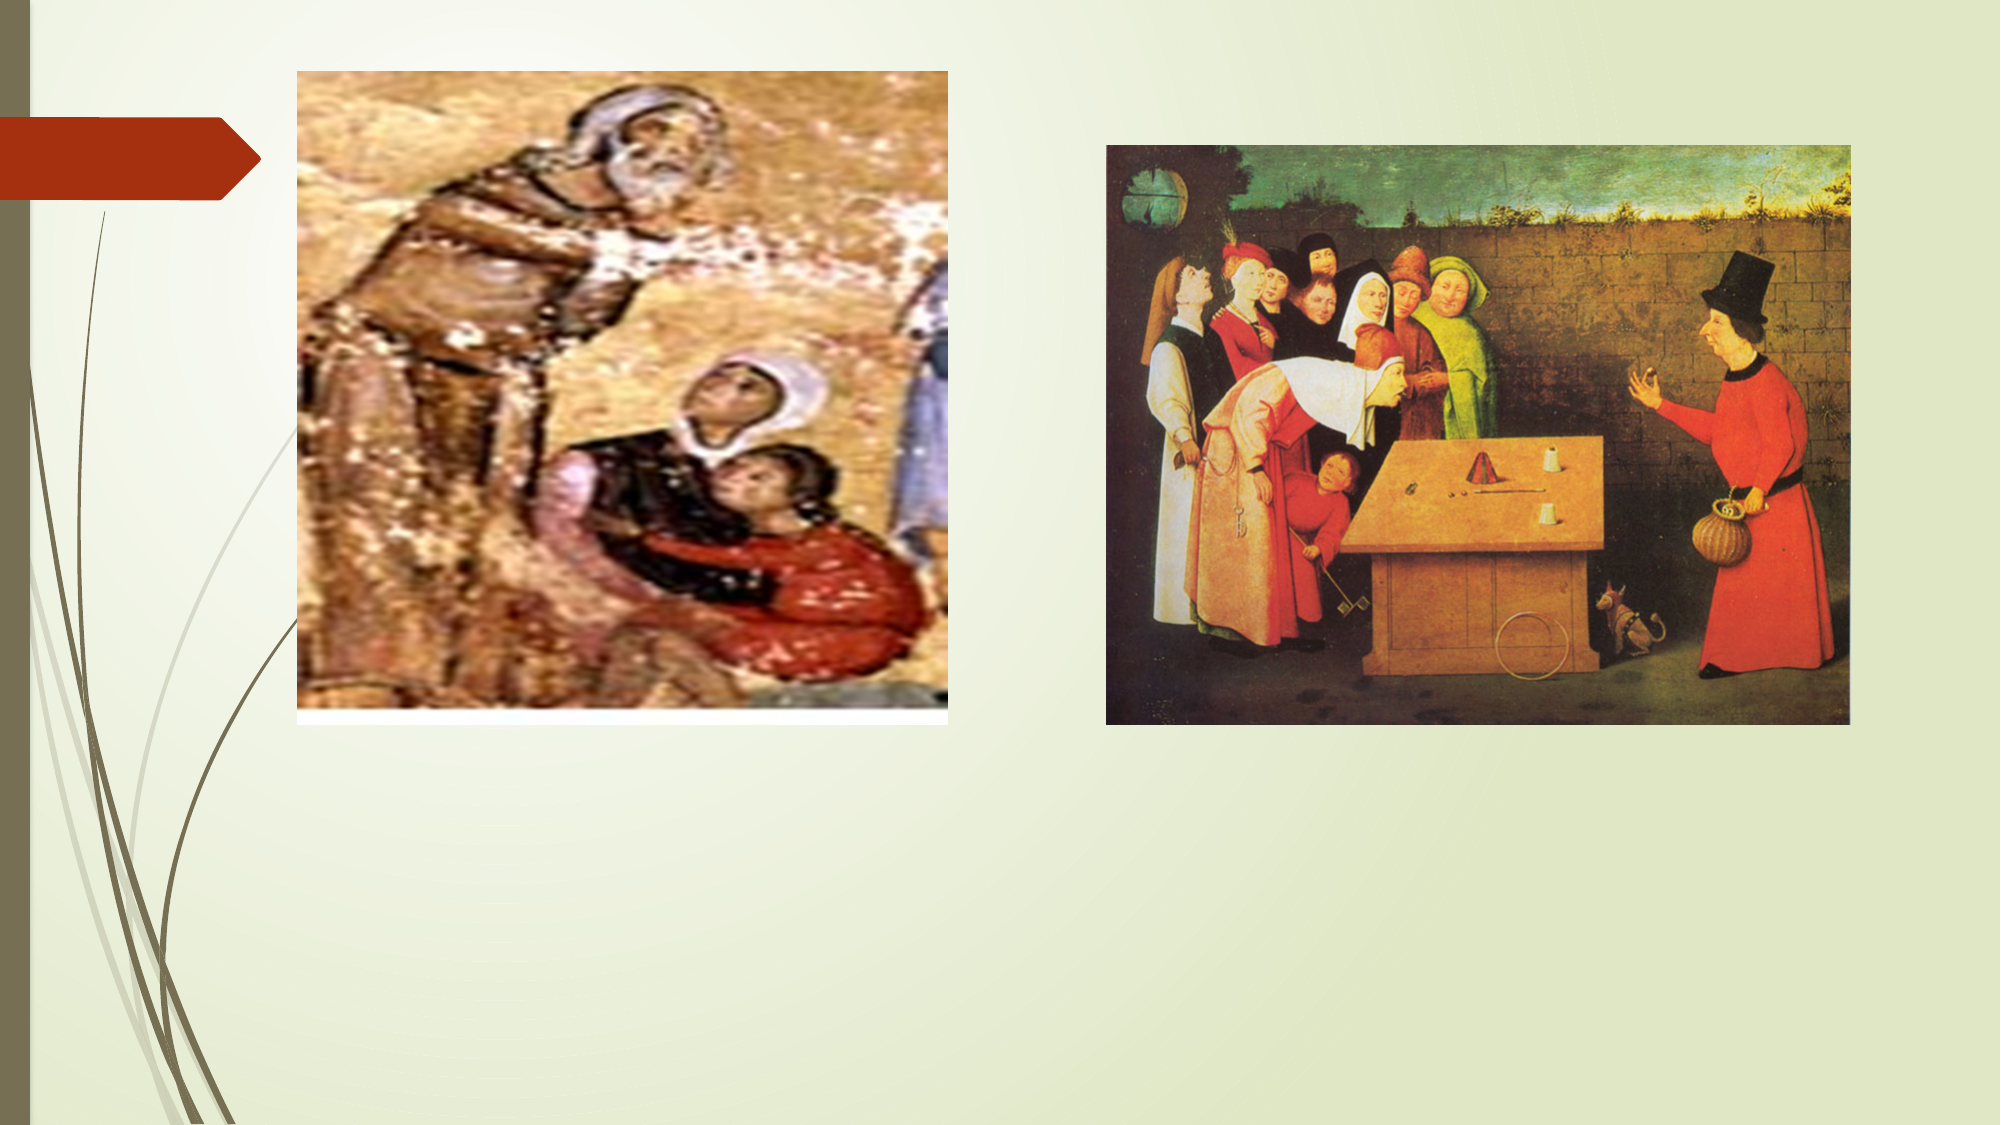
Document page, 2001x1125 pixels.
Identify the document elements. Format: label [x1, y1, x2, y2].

picture [1106, 145, 1851, 725]
list [296, 71, 948, 725]
